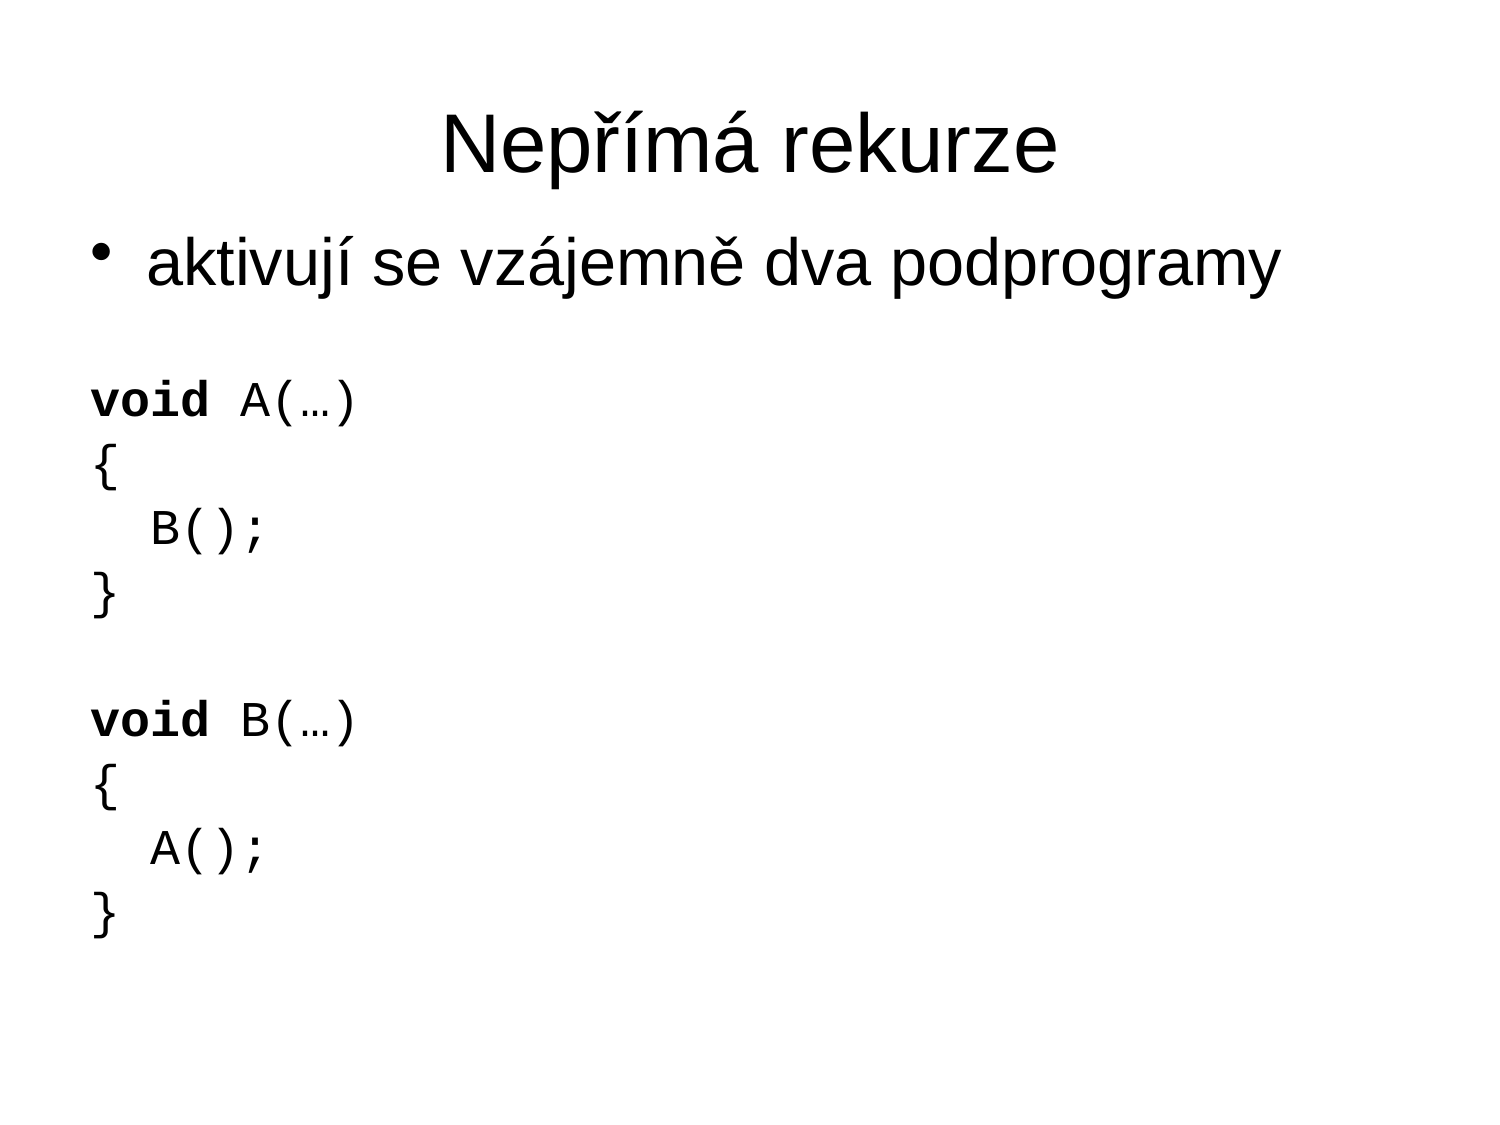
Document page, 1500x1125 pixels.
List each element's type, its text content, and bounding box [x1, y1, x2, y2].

list aktivují se vzájemně dva podprogramy void A(…) { B(); } void B(…) { A(); } [75, 220, 1425, 1005]
title Nepřímá rekurze [75, 45, 1425, 220]
